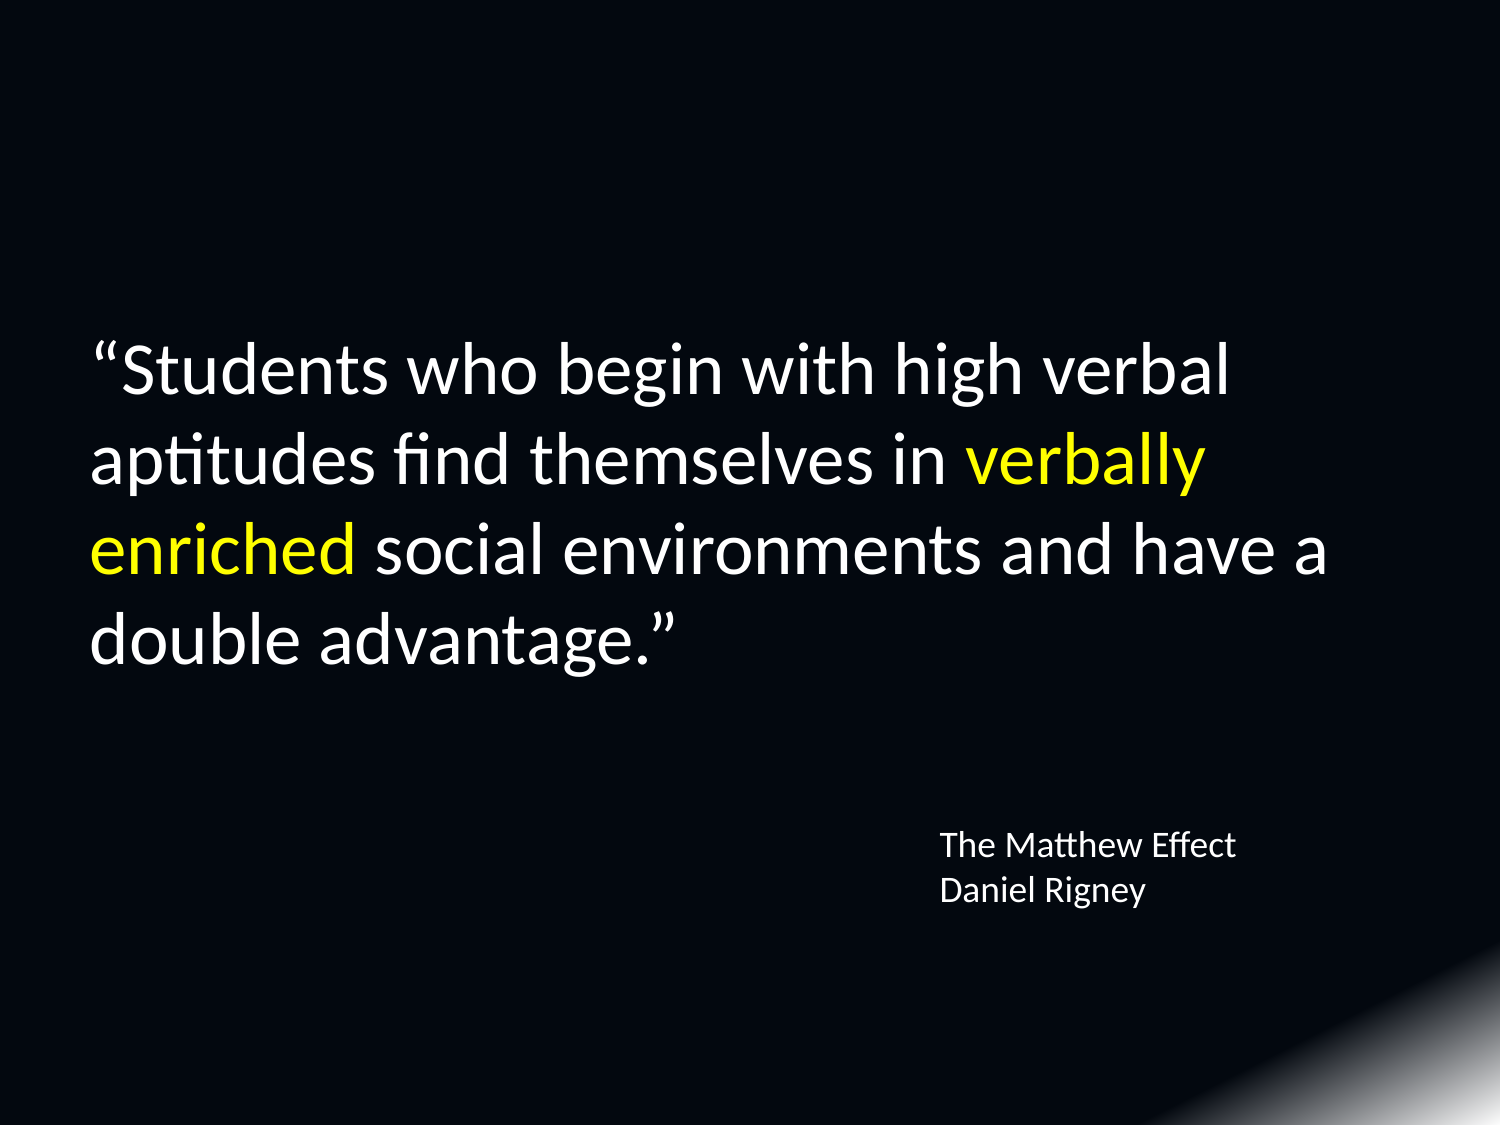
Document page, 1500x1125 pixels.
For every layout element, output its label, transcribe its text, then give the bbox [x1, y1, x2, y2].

text_box “Students who begin with high verbal aptitudes find themselves in verbally enriched social environments and have a double advantage.” [75, 312, 1463, 688]
text_box The Matthew Effect Daniel Rigney [924, 812, 1500, 918]
